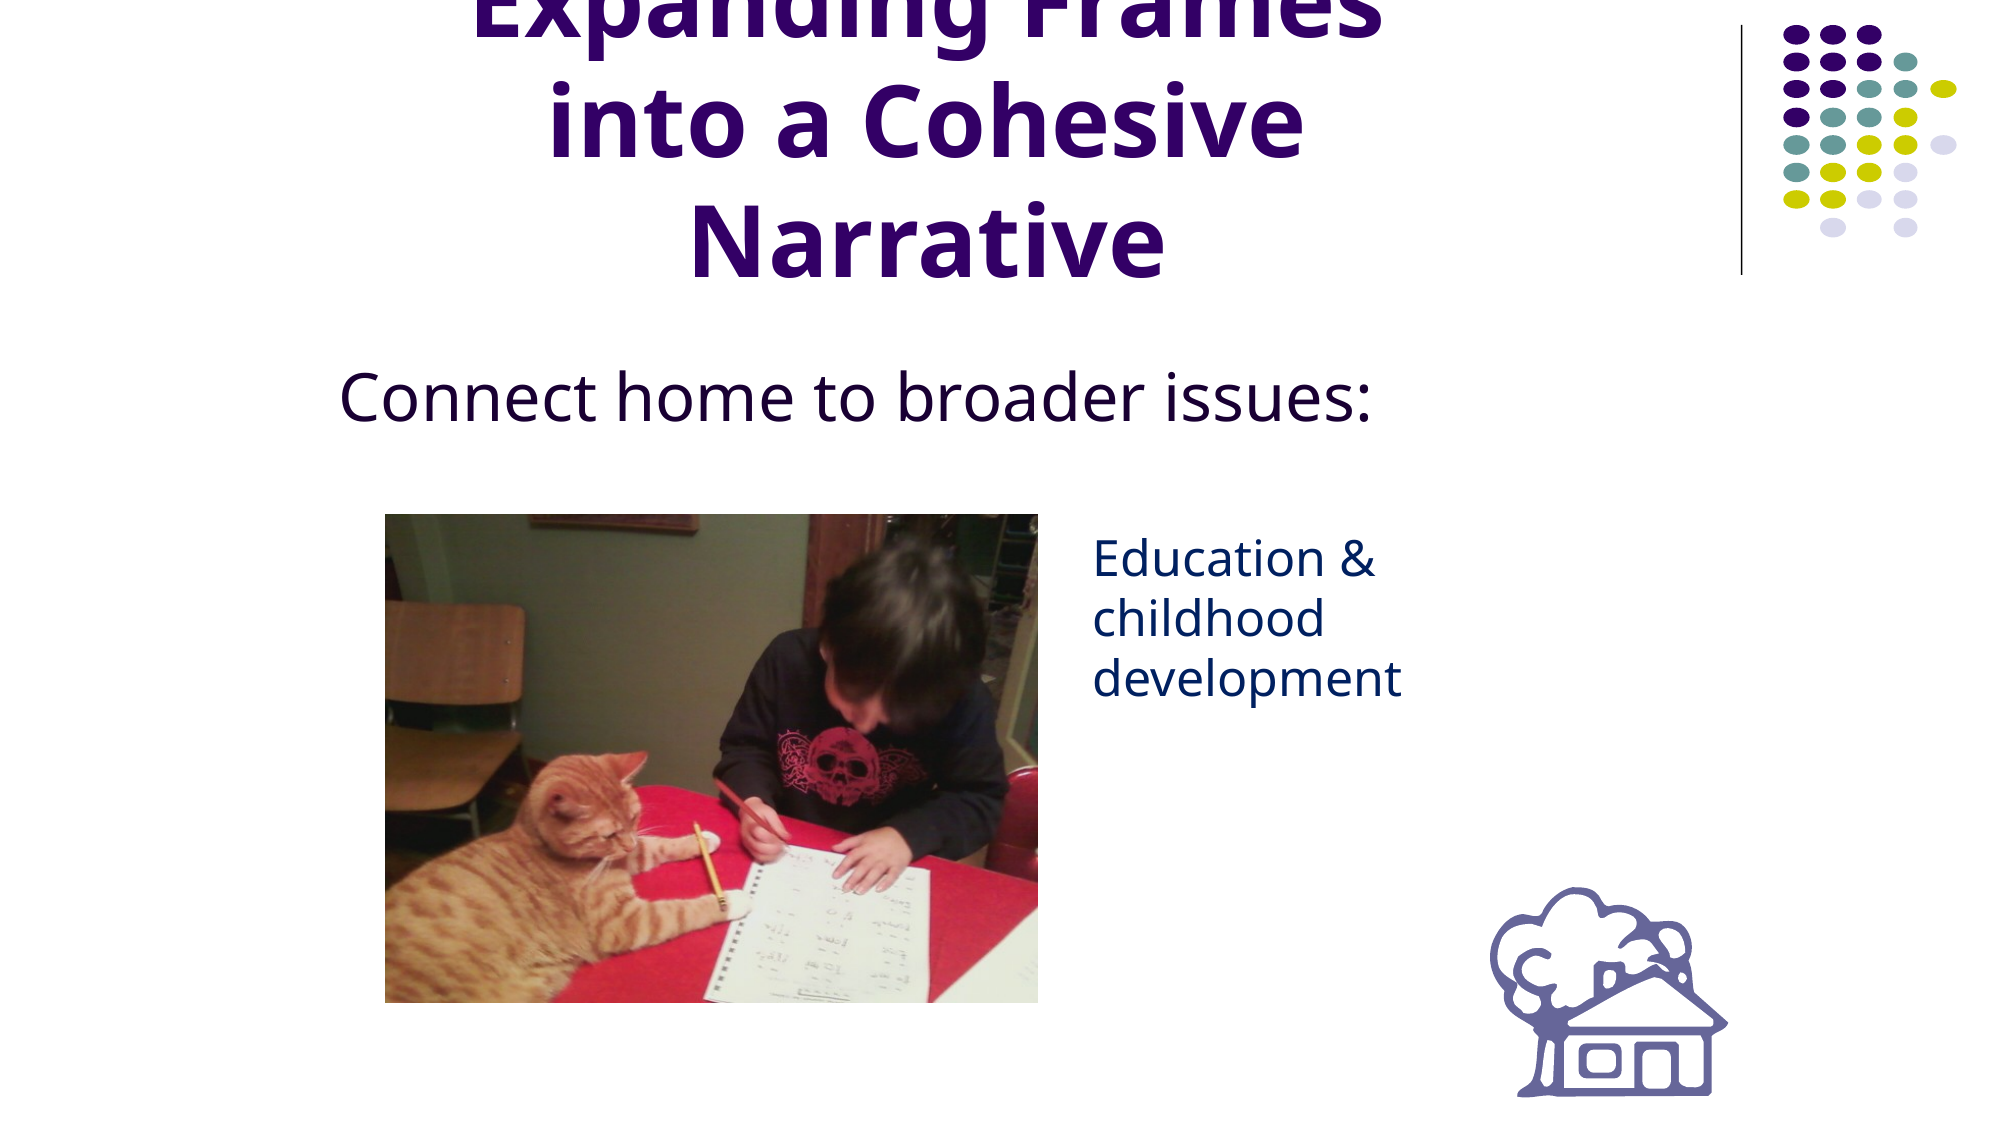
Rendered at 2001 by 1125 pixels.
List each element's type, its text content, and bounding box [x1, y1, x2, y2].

text_box Expanding Frames into a Cohesive Narrative [354, 55, 1500, 305]
text_box Connect home to broader issues: [323, 347, 1560, 523]
picture [385, 514, 1038, 1004]
text_box Education & childhood development [1078, 518, 1610, 714]
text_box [1489, 886, 1730, 1099]
